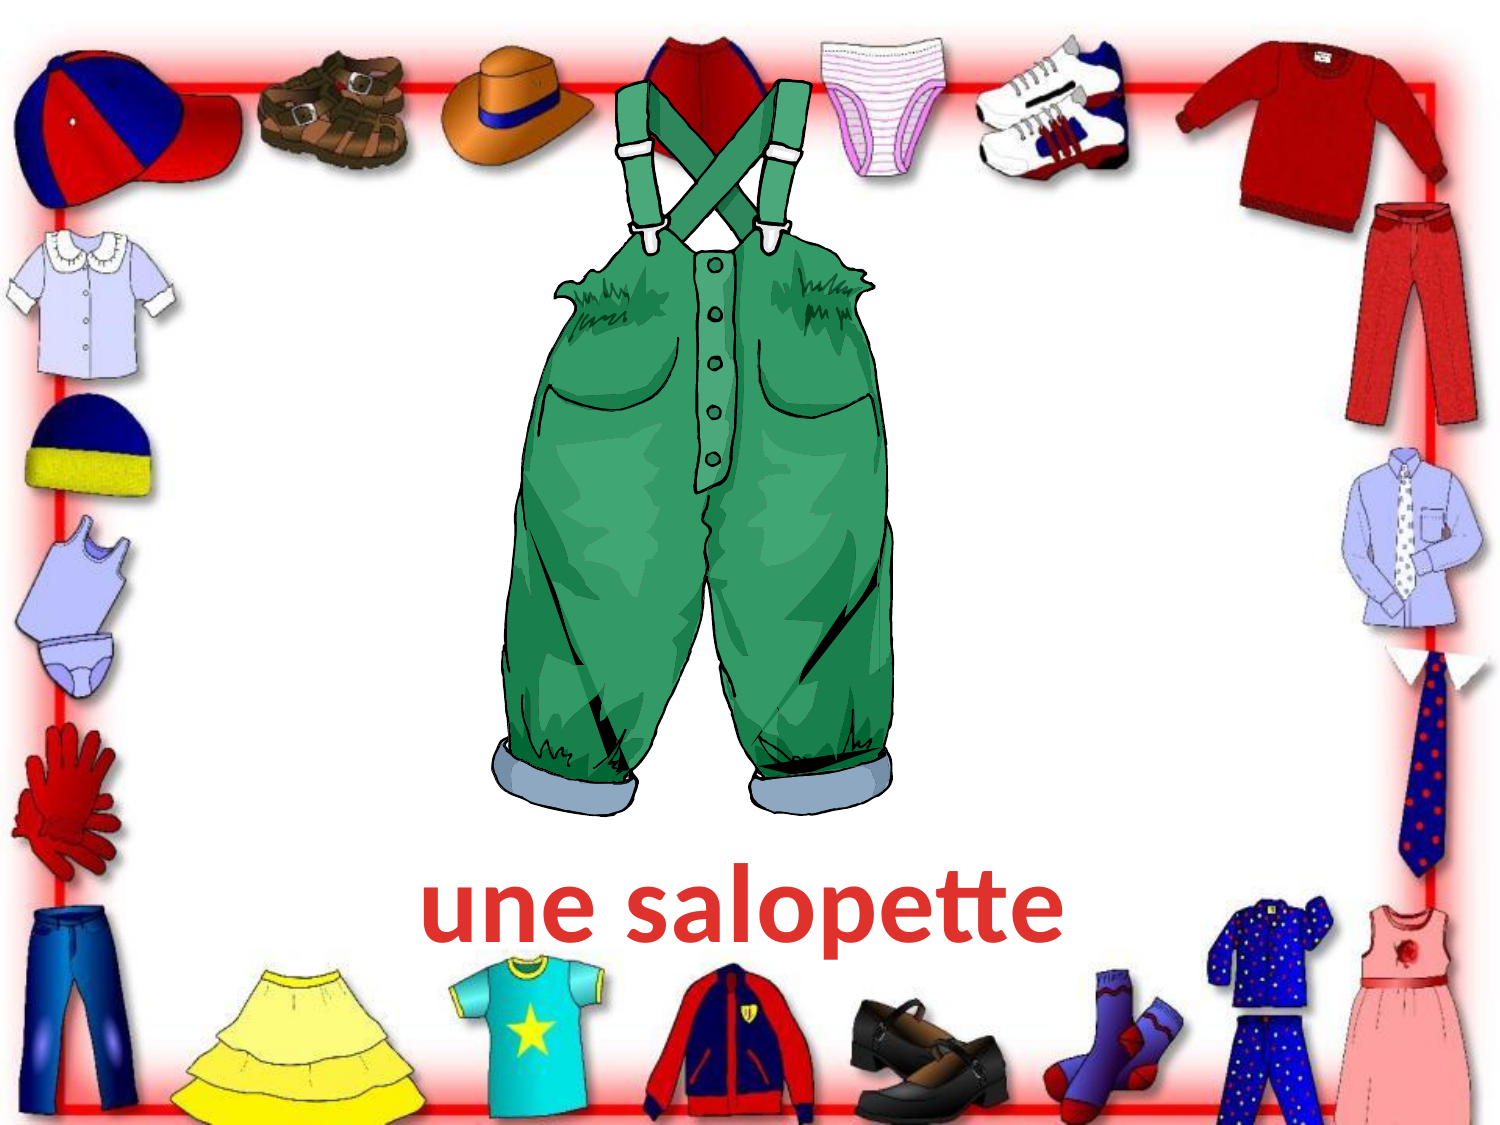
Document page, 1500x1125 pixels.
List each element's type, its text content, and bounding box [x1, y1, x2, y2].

picture [0, 0, 1500, 1125]
text_box une salopette [403, 822, 1083, 973]
